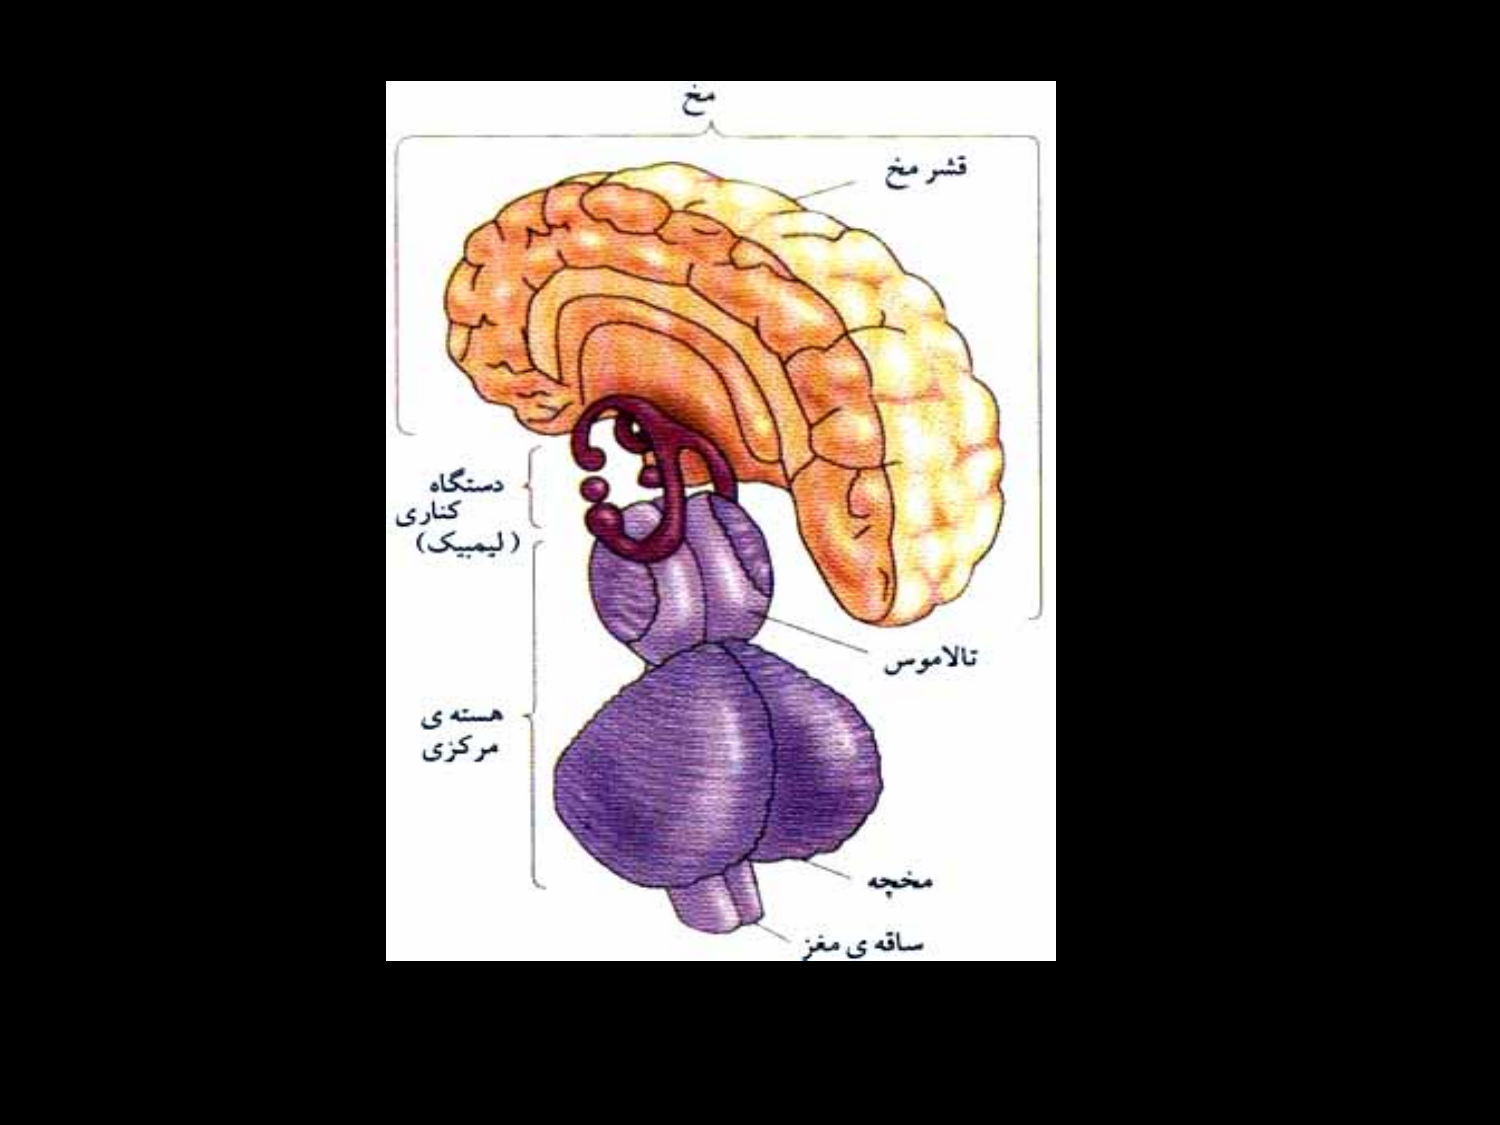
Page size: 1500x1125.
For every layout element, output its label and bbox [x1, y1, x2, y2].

picture [386, 81, 1056, 961]
